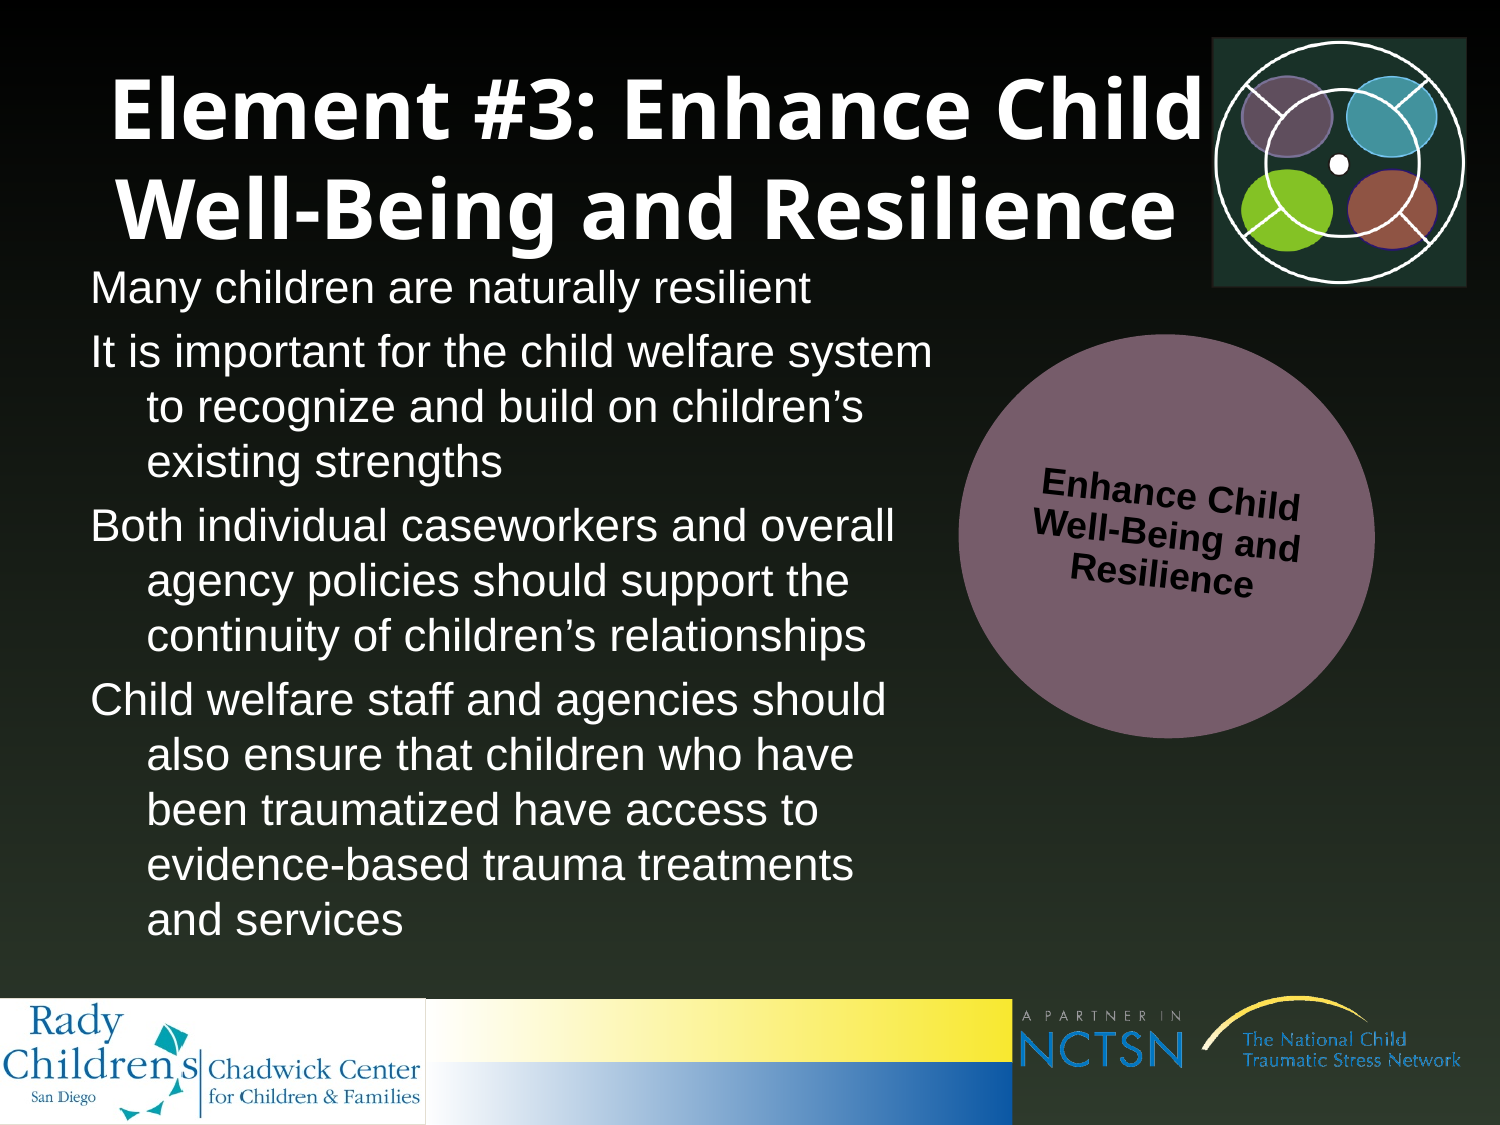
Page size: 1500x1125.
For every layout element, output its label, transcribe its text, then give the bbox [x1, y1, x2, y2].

picture [0, 999, 425, 1124]
title Element #3: Enhance Child Well-Being and Resilience [24, 62, 1313, 250]
picture [999, 980, 1475, 1092]
list Many children are naturally resilient It is important for the child welfare system to recognize and build on children’s existing strengths Both individual caseworkers and overall agency policies should support the continuity of children’s relationships Child welfare staff and agencies should also ensure that children who have been traumatized have access to evidence-based trauma treatments and services [75, 249, 950, 1025]
picture [1211, 37, 1467, 288]
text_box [958, 334, 1376, 739]
